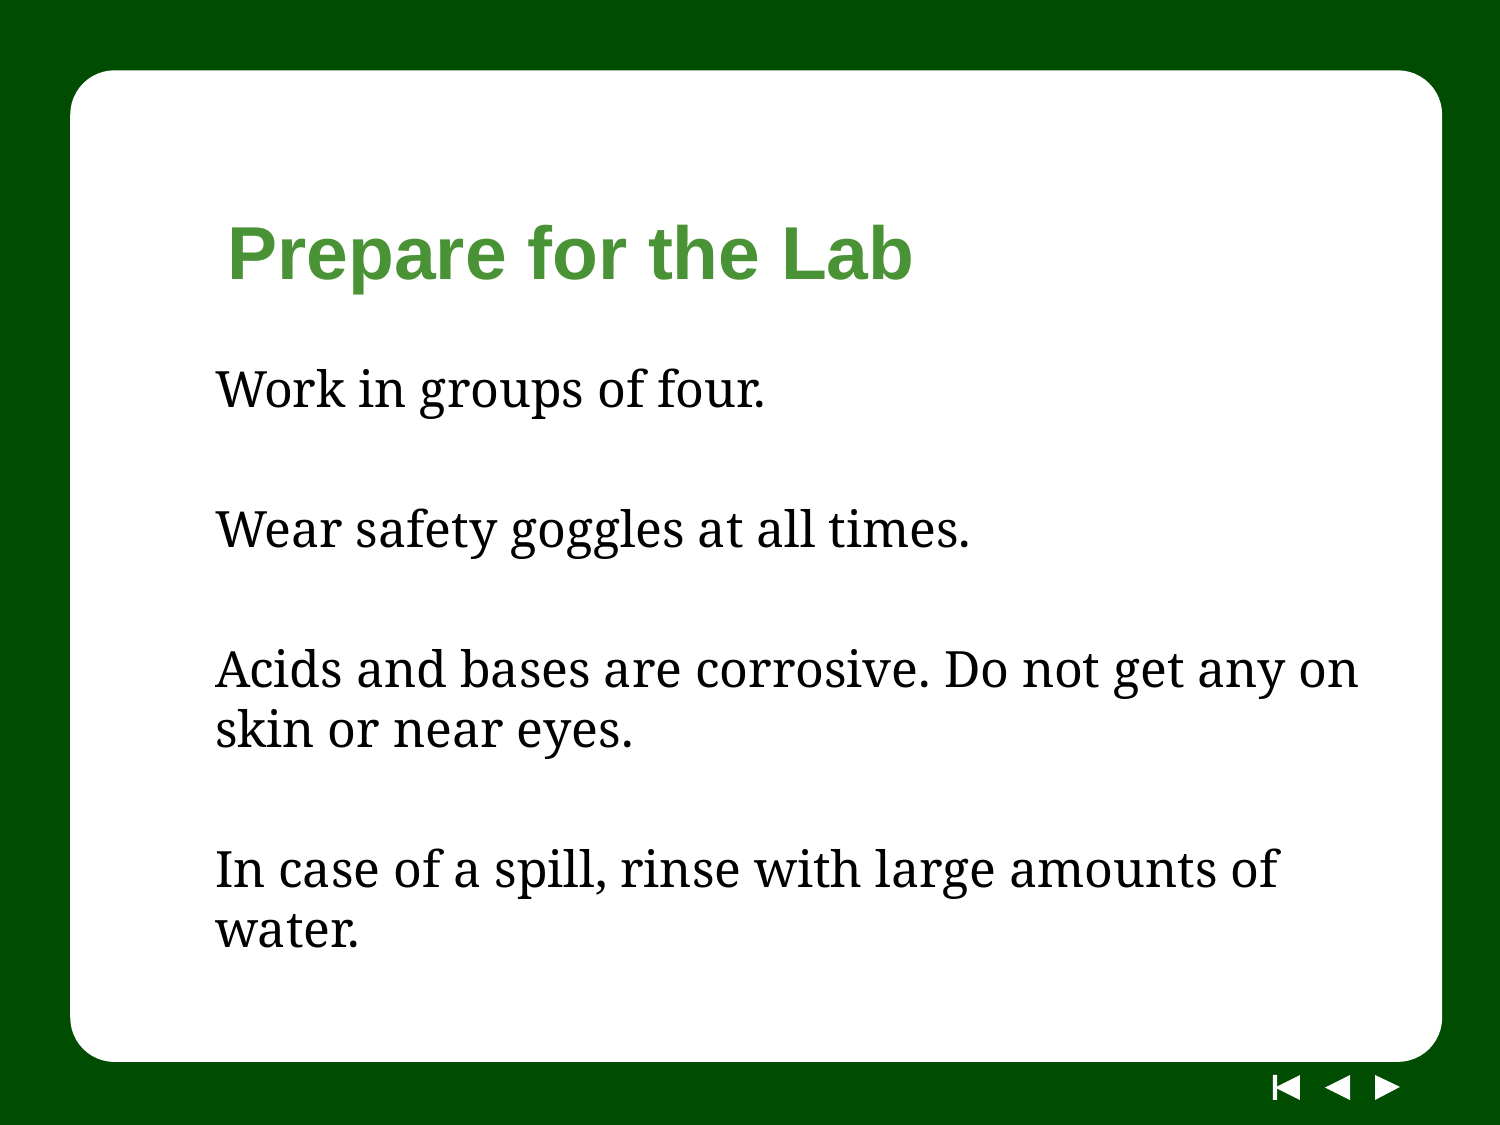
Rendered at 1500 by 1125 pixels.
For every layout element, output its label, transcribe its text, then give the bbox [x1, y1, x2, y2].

list Work in groups of four. Wear safety goggles at all times. Acids and bases are corrosive. Do not get any on skin or near eyes. In case of a spill, rinse with large amounts of water. [200, 350, 1388, 988]
title Prepare for the Lab [212, 174, 1425, 325]
